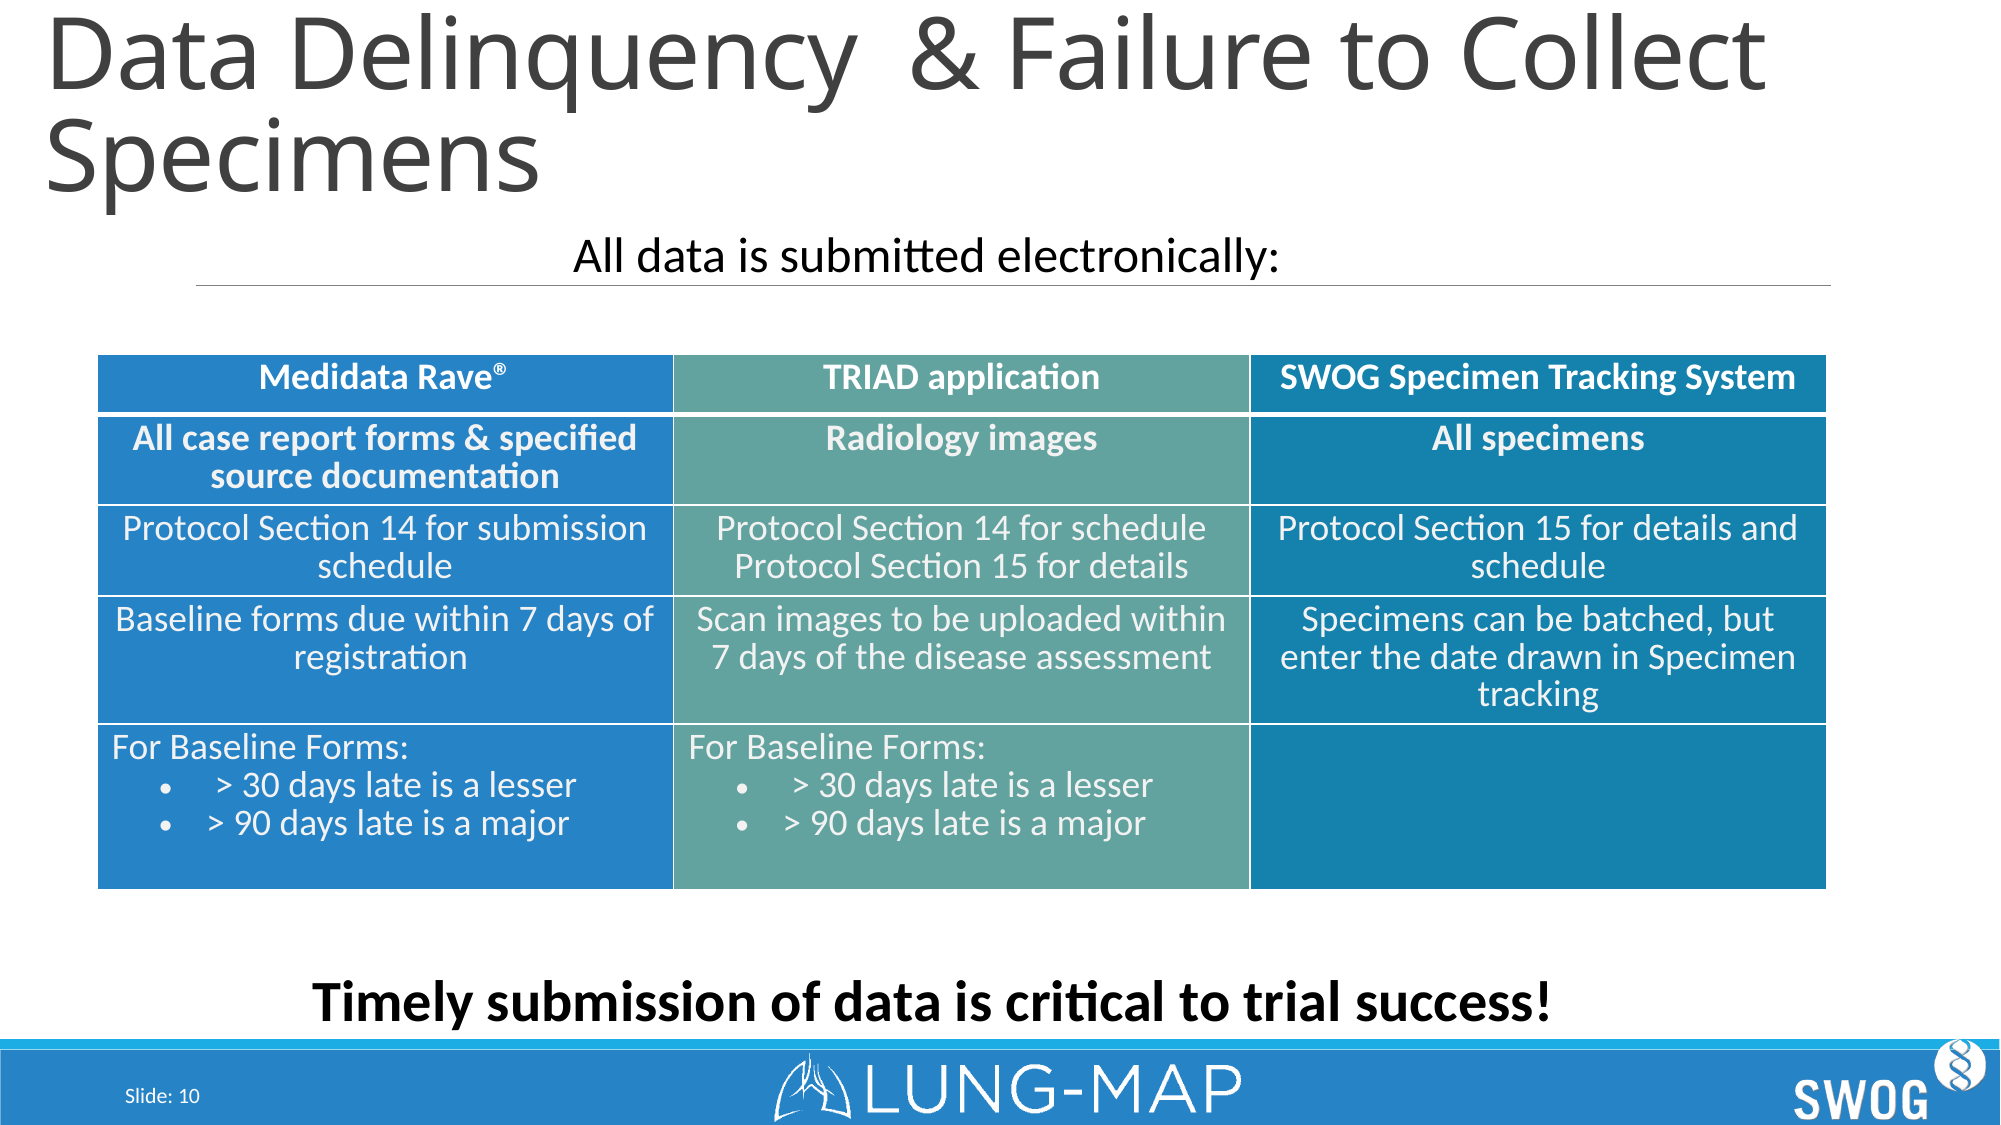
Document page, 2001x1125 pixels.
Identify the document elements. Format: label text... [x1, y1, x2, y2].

table_cell Protocol Section 14 for schedule Protocol Section 15 for details [674, 506, 1249, 595]
table_cell Baseline forms due within 7 days of registration [98, 597, 673, 723]
table_cell For Baseline Forms: > 30 days late is a lesser > 90 days late is a major [98, 725, 673, 889]
slide_number Slide: 10 [0, 1065, 216, 1125]
table_header SWOG Specimen Tracking System [1251, 355, 1826, 412]
table_cell [1251, 725, 1826, 889]
table_cell Radiology images [674, 417, 1249, 504]
picture [1794, 1039, 1986, 1120]
text_box Timely submission of data is critical to trial success! [253, 955, 1613, 1041]
text_box All data is submitted electronically: [558, 214, 1308, 290]
table_cell All specimens [1251, 417, 1826, 504]
table_header TRIAD application [674, 355, 1249, 412]
title Data Delinquency & Failure to Collect Specimens [29, 15, 2000, 220]
table_cell All case report forms & specified source documentation [98, 417, 673, 504]
table_header Medidata Rave® [98, 355, 673, 412]
table_cell Specimens can be batched, but enter the date drawn in Specimen tracking [1251, 597, 1826, 723]
table_cell For Baseline Forms: > 30 days late is a lesser > 90 days late is a major [674, 725, 1249, 889]
picture [769, 1053, 1241, 1122]
table_cell Protocol Section 15 for details and schedule [1251, 506, 1826, 595]
table_cell Scan images to be uploaded within 7 days of the disease assessment [674, 597, 1249, 723]
table_cell Protocol Section 14 for submission schedule [98, 506, 673, 595]
